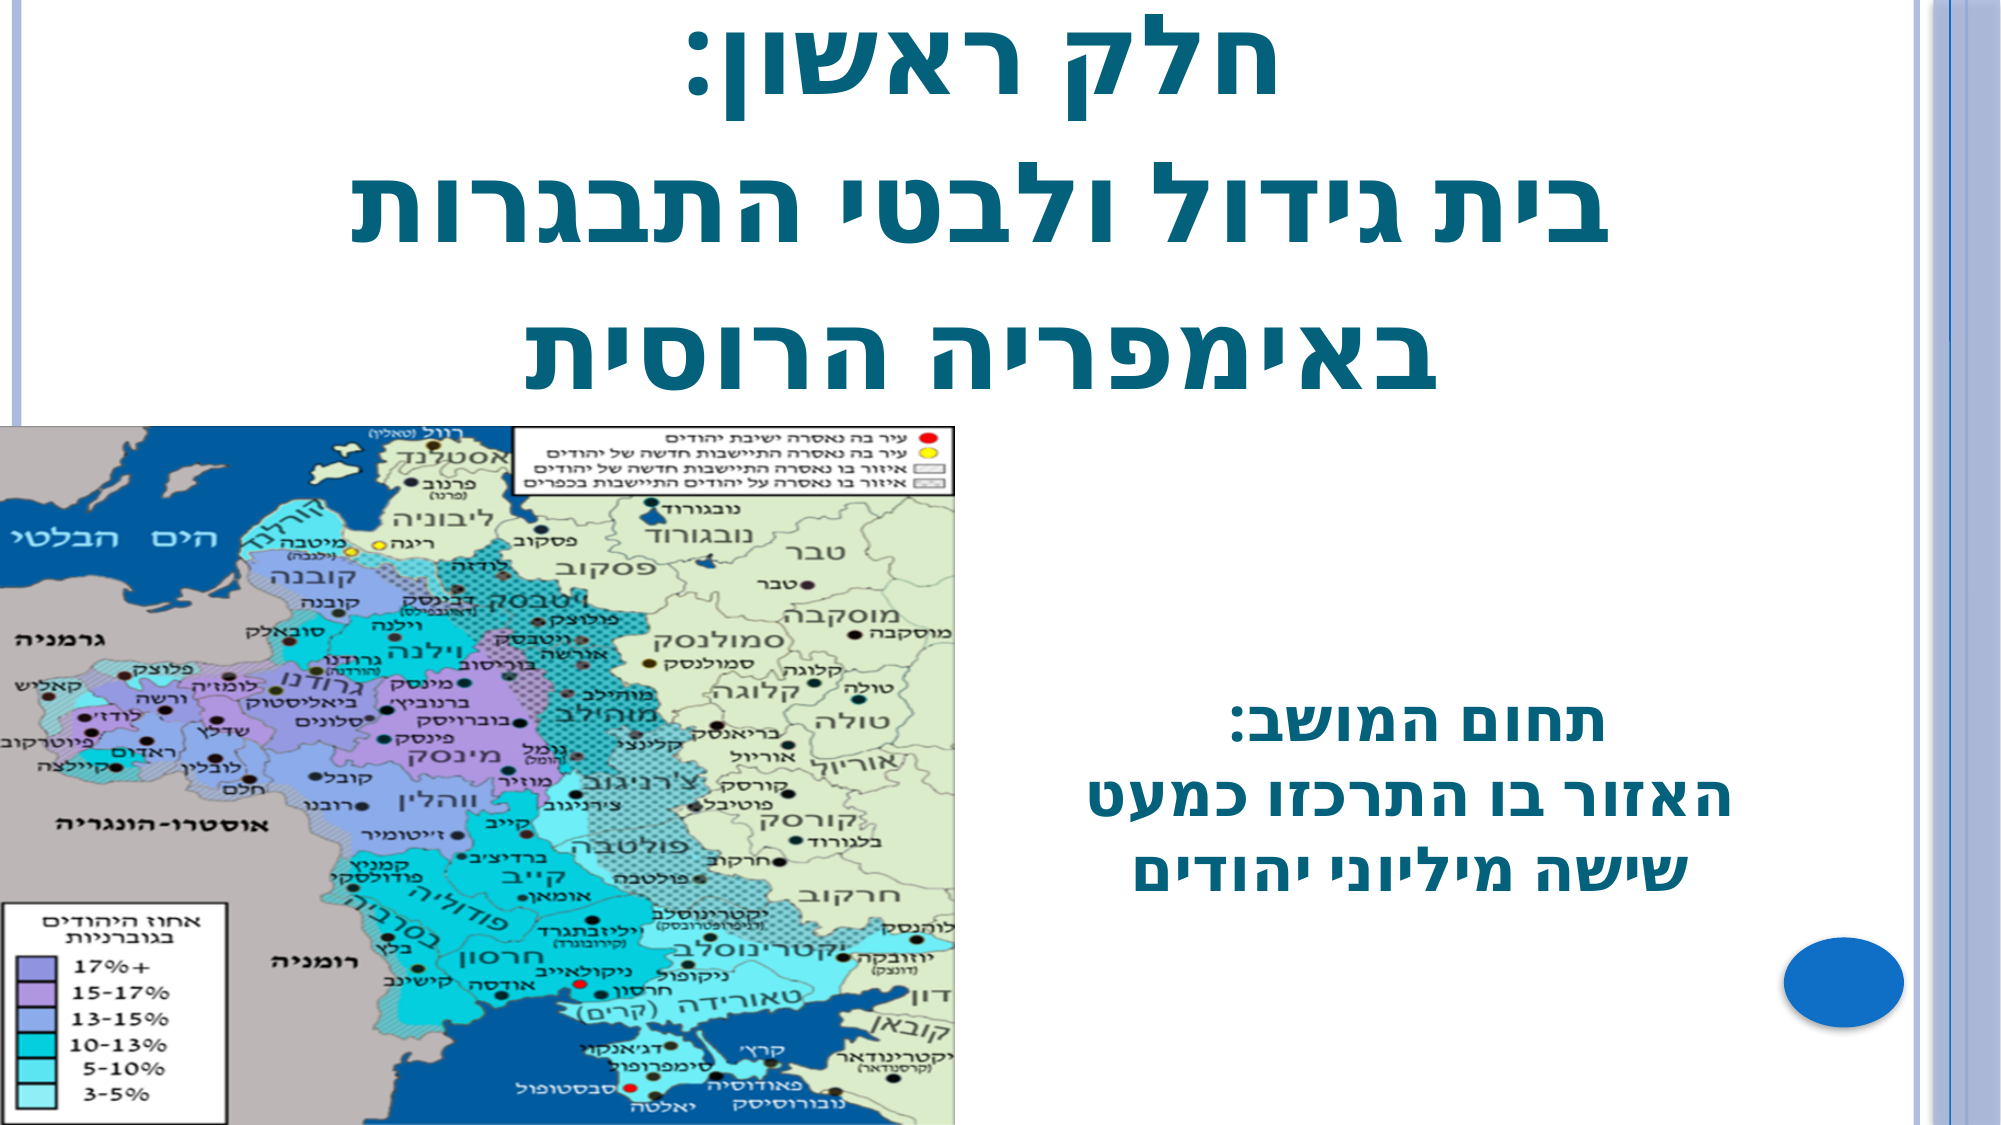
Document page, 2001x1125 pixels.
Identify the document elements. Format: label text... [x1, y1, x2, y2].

list חלק ראשון: בית גידול ולבטי התבגרות באימפריה הרוסית [166, 0, 1800, 1043]
text_box תחום המושב: האזור בו התרכזו כמעט שישה מיליוני יהודים [1026, 671, 1795, 911]
picture [0, 426, 956, 1125]
